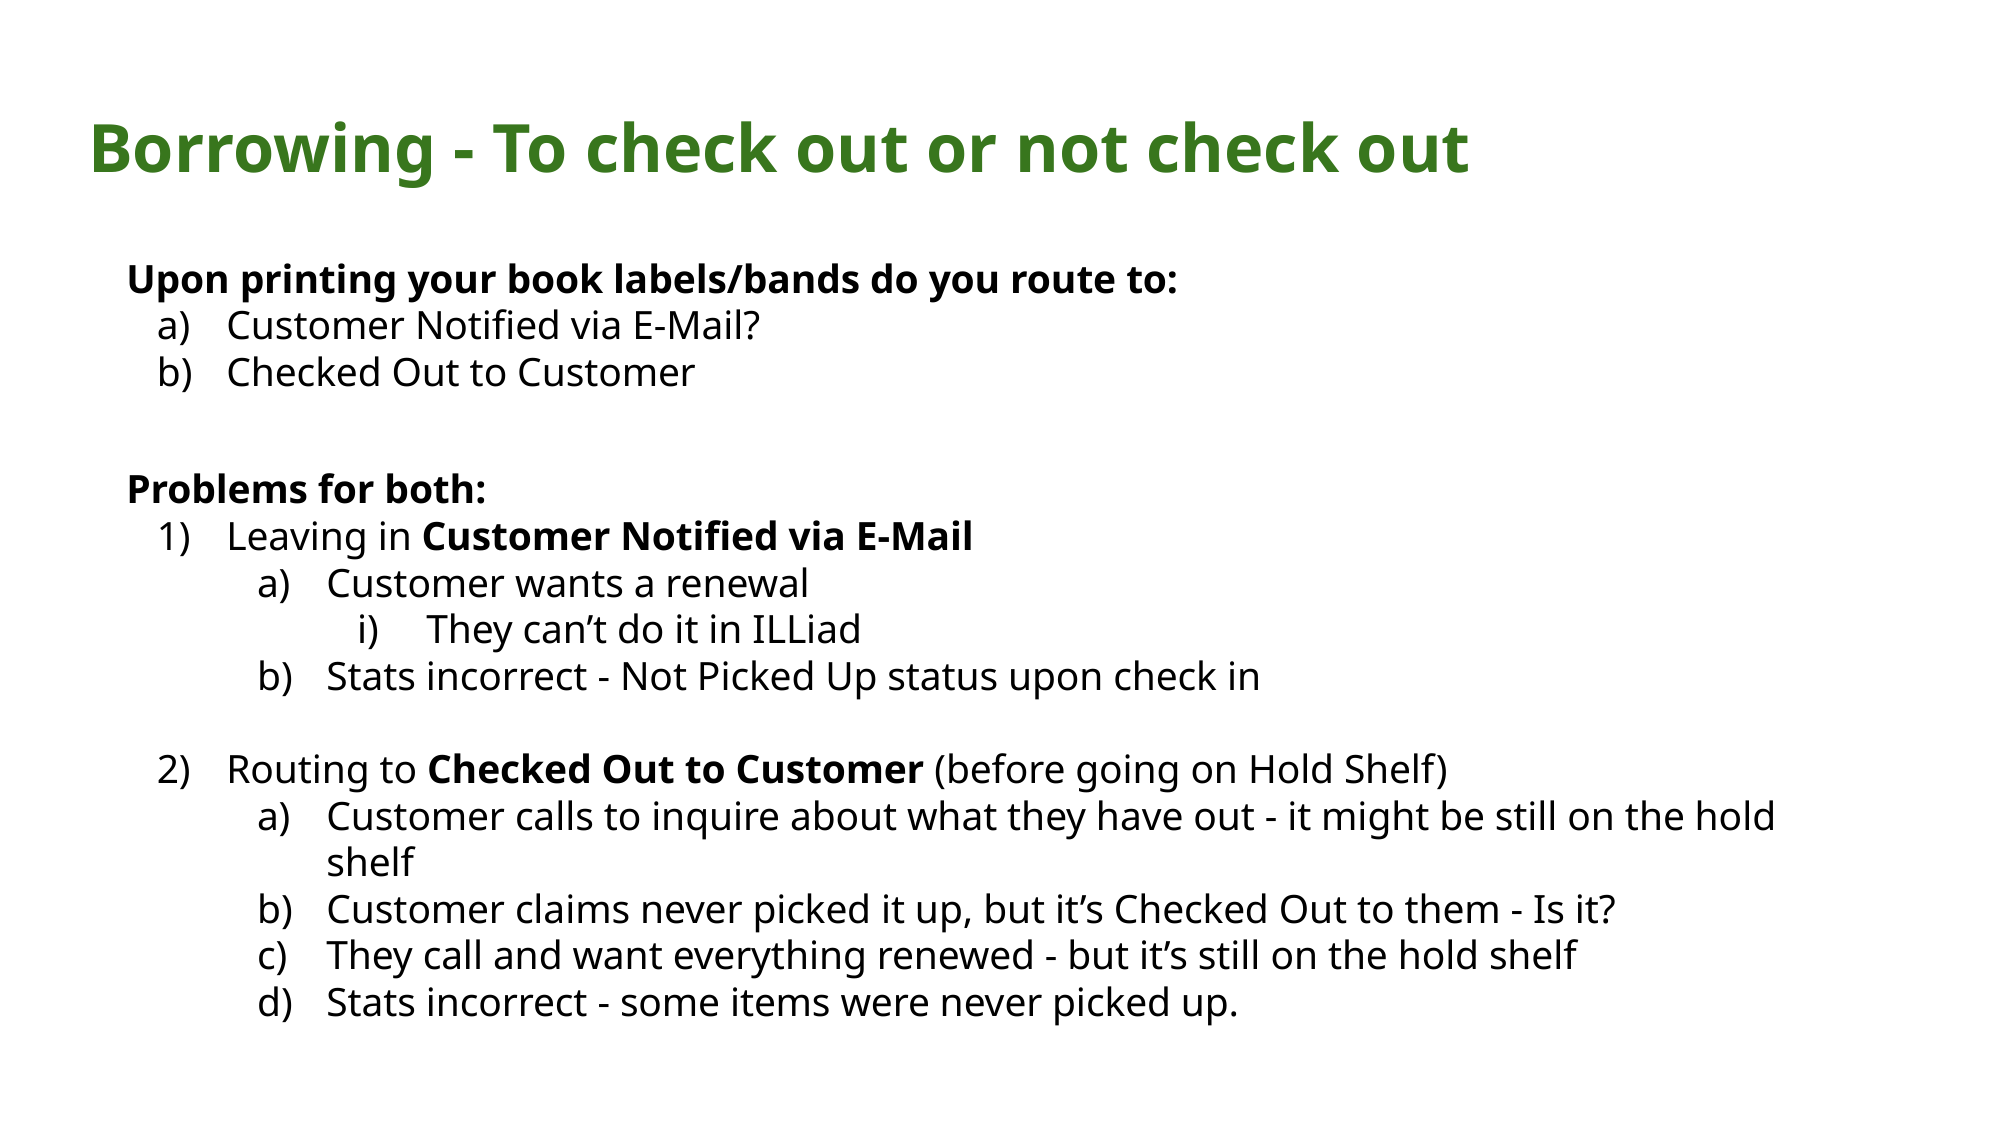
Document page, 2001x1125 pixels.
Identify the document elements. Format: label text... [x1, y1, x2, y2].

title Borrowing - To check out or not check out [68, 85, 1932, 223]
text_box Upon printing your book labels/bands do you route to: Customer Notified via E-Mail? Checked Out to Customer [106, 234, 1842, 407]
text_box Problems for both: Leaving in Customer Notified via E-Mail Customer wants a renewal They can’t do it in ILLiad Stats incorrect - Not Picked Up status upon check in Routing to Checked Out to Customer (before going on Hold Shelf) Customer calls to inquire about what they have out - it might be still on the hold shelf Customer claims never picked it up, but it’s Checked Out to them - Is it? They call and want everything renewed - but it’s still on the hold shelf Stats incorrect - some items were never picked up. [106, 445, 1844, 1030]
